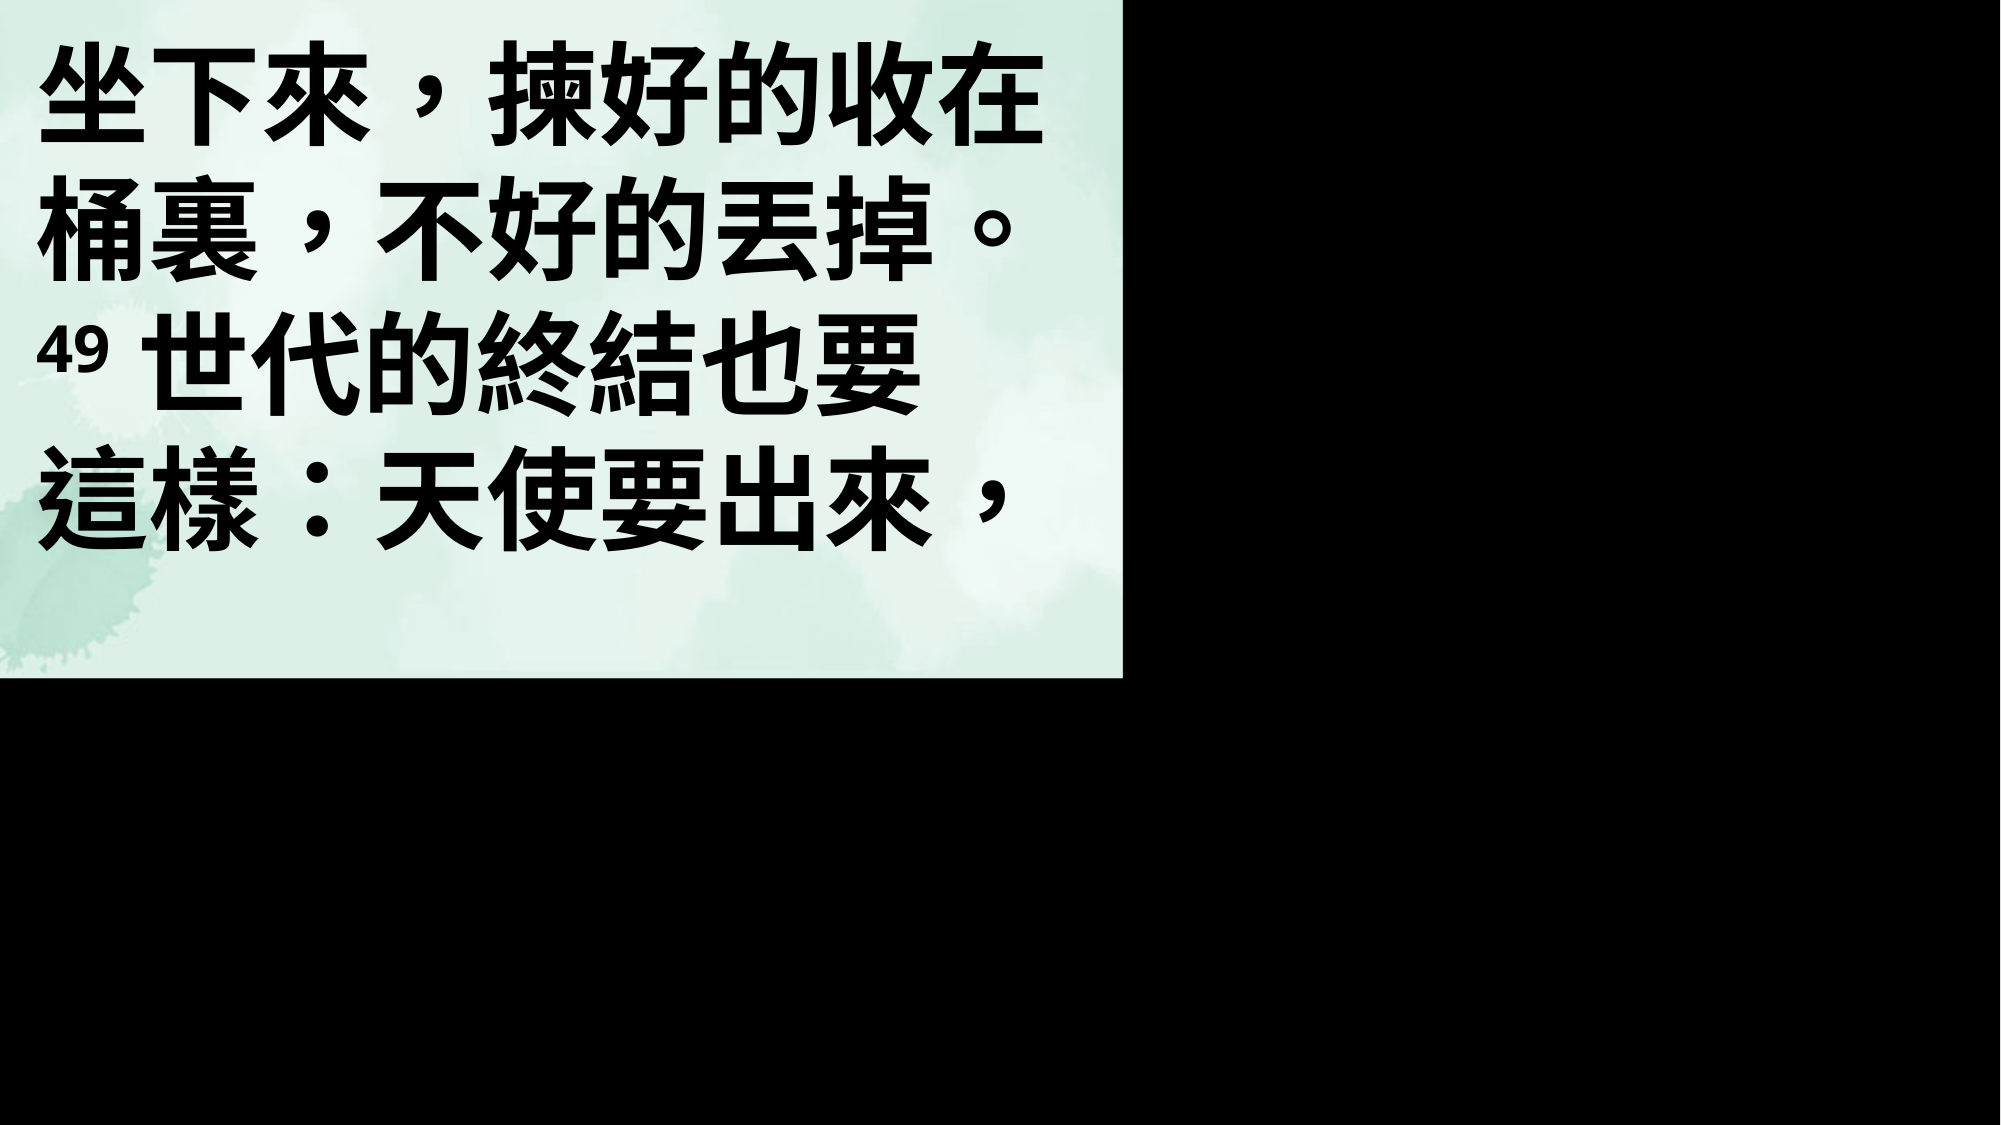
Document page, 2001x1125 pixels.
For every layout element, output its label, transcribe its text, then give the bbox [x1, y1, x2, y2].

picture [0, 0, 2001, 1125]
text_box 坐下來，揀好的收在桶裏，不好的丟掉。49世代的終結也要 這樣：天使要出來， [21, 16, 1120, 571]
